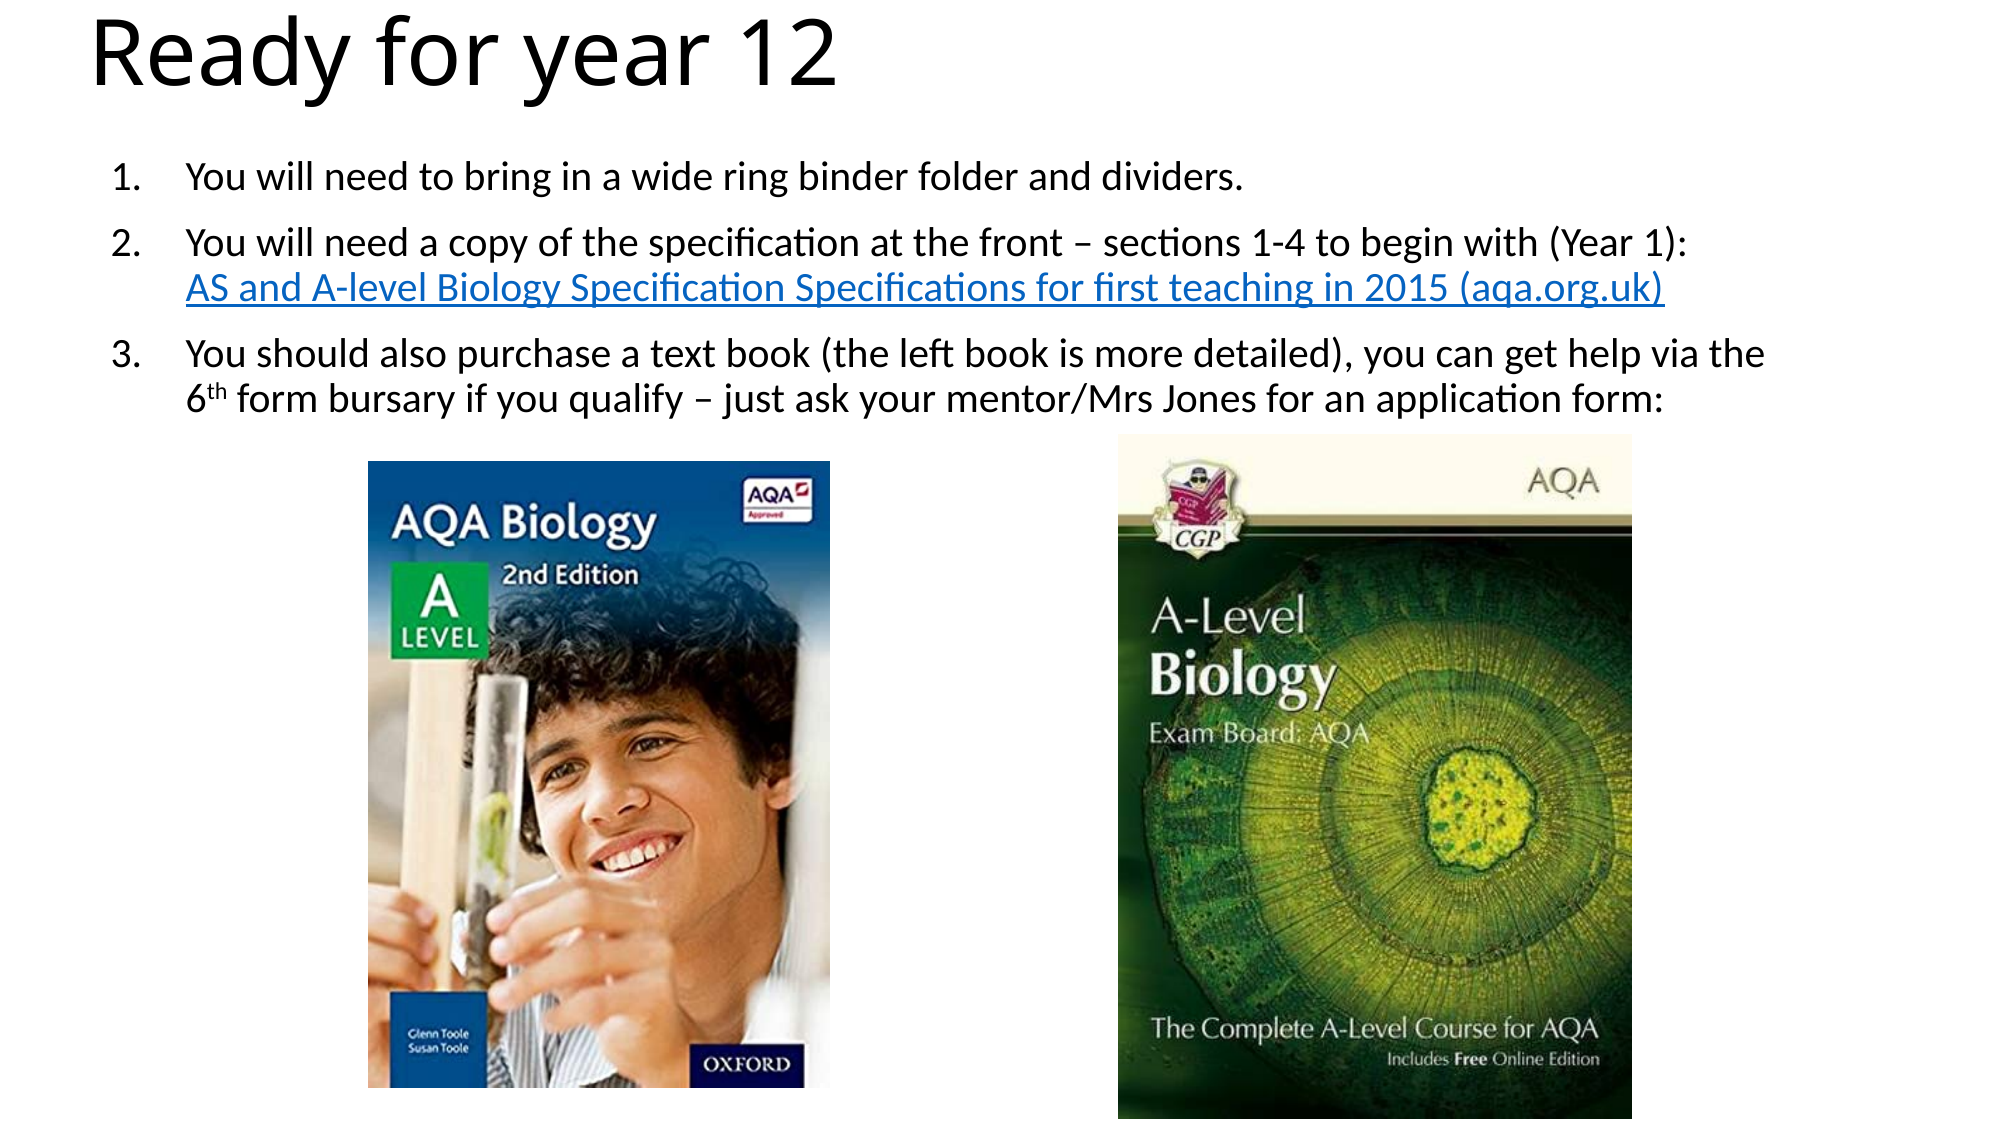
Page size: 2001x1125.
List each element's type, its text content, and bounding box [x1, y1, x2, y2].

list You will need to bring in a wide ring binder folder and dividers. You will need a copy of the specification at the front – sections 1-4 to begin with (Year 1): AS and A-level Biology Specification Specifications for first teaching in 2015 (aqa.org.uk) You should also purchase a text book (the left book is more detailed), you can get help via the 6th form bursary if you qualify – just ask your mentor/Mrs Jones for an application form: [95, 147, 1821, 862]
picture [368, 461, 830, 1088]
title Ready for year 12 [73, 0, 1799, 165]
picture [1118, 434, 1632, 1119]
